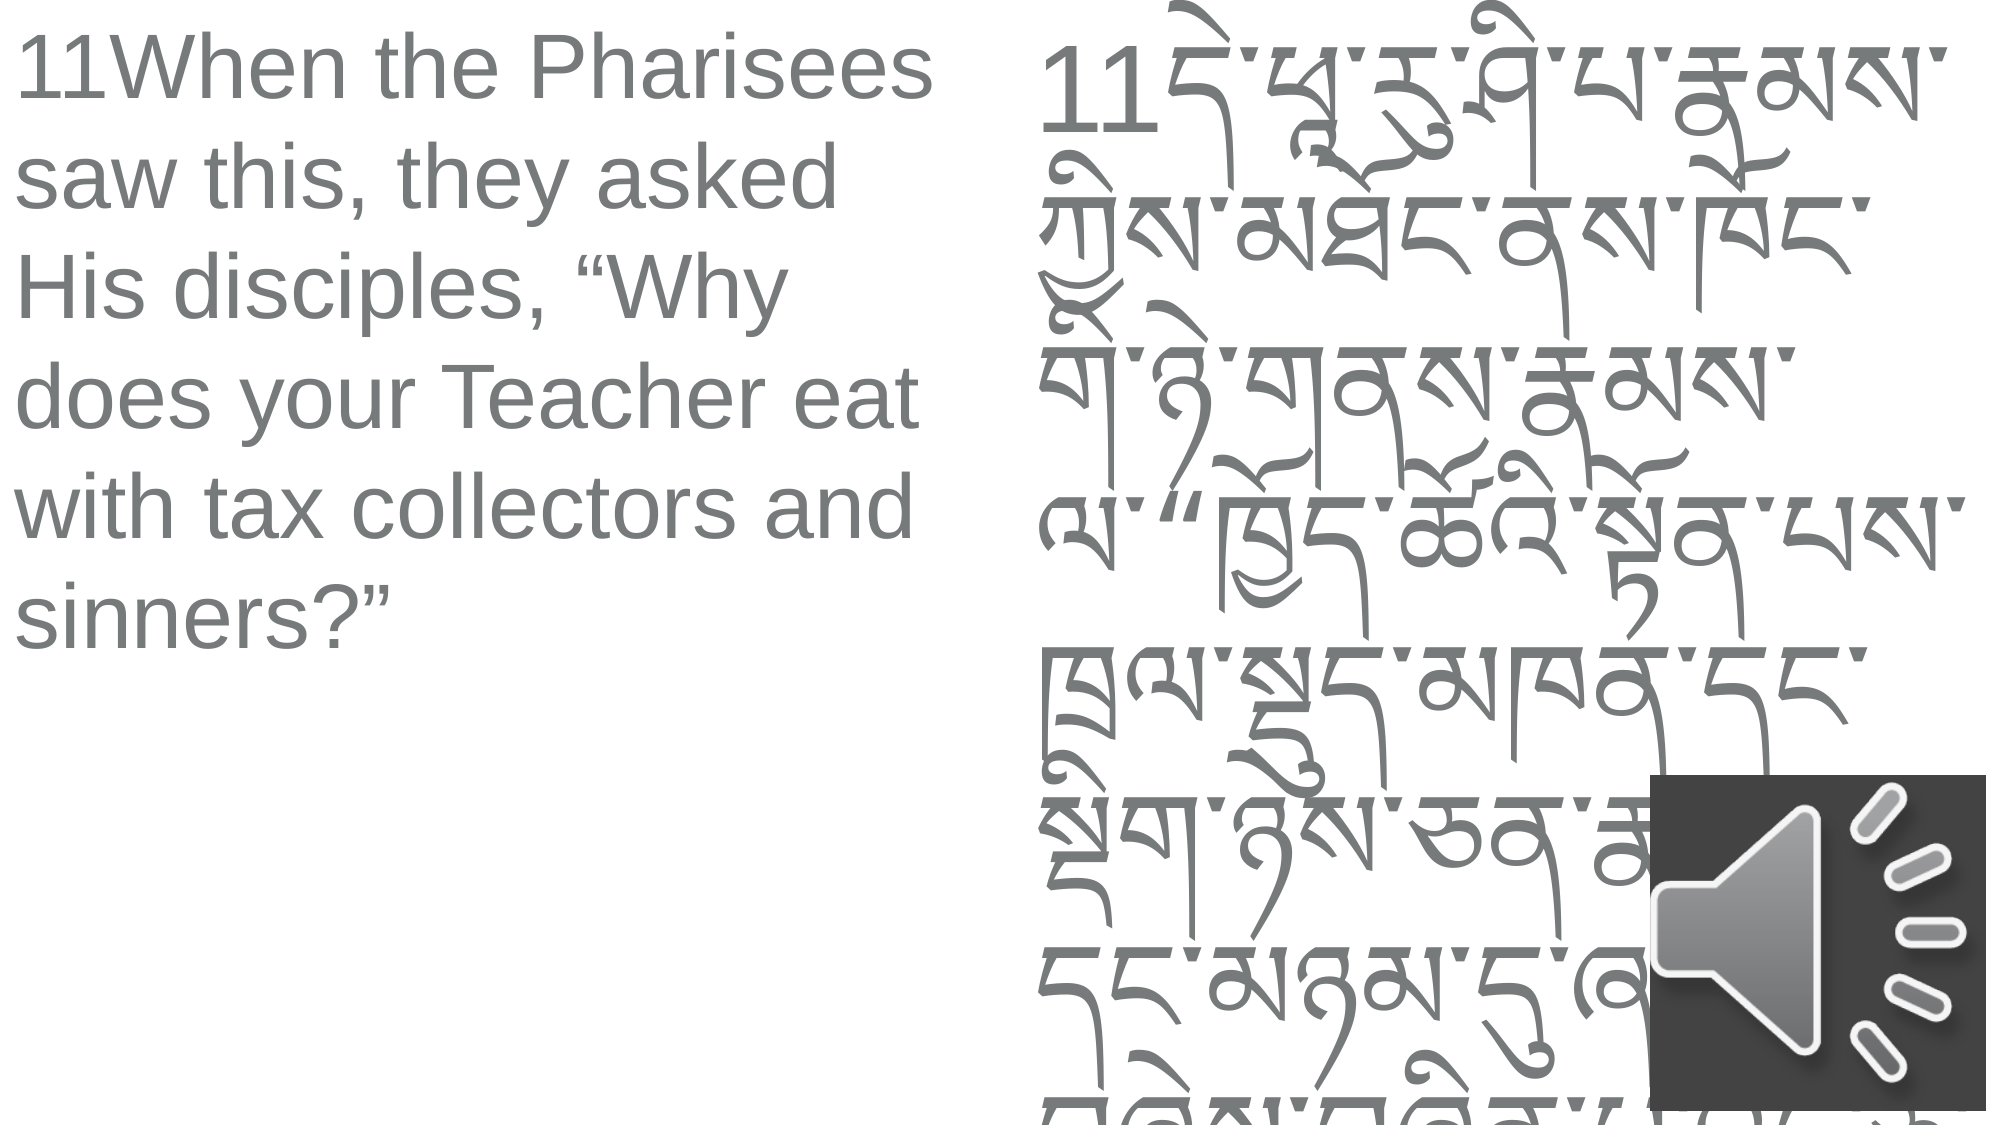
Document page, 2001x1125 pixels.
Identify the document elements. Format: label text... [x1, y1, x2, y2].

text_box 11དེ་ཕཱ་རུ་ཤི་པ་རྣམས་ཀྱིས་མཐོང་ནས་ཁོང་གི་ཉེ་གནས་རྣམས་ལ་“ཁྱོད་ཚོའི་སྟོན་པས་ཁྲལ་སྡུད་མཁན་དང་སྡིག་ཉེས་ཅན་རྣམས་དང་མཉམ་དུ་ཞལ་ལག་བཞེས་བཞིན་པ་འདི་ཅི་ཡིན་”ཞེས་ཟེར། [1019, 0, 2000, 1125]
picture [1648, 773, 1987, 1112]
text_box 11When the Pharisees saw this, they asked His disciples, “Why does your Teacher eat with tax collectors and sinners?” [0, 0, 981, 1125]
